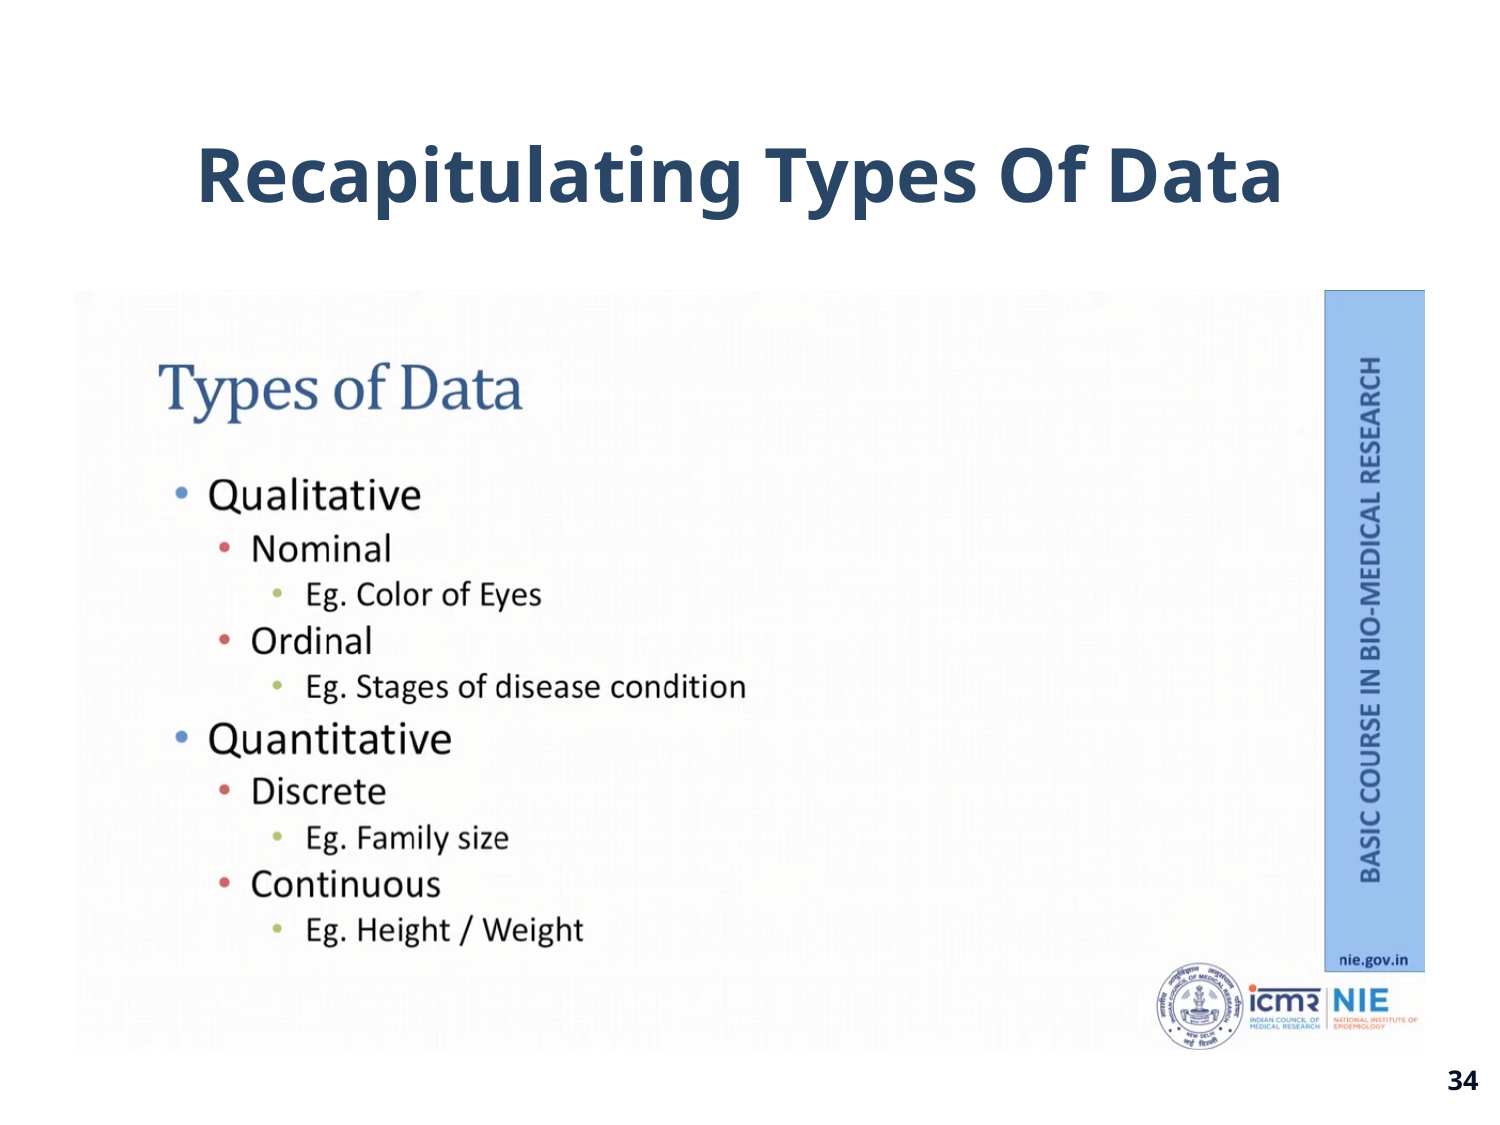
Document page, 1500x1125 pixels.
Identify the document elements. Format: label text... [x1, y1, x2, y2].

title Recapitulating Types Of Data [75, 45, 1425, 233]
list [74, 290, 1426, 1050]
slide_number 34 [1403, 1038, 1494, 1125]
